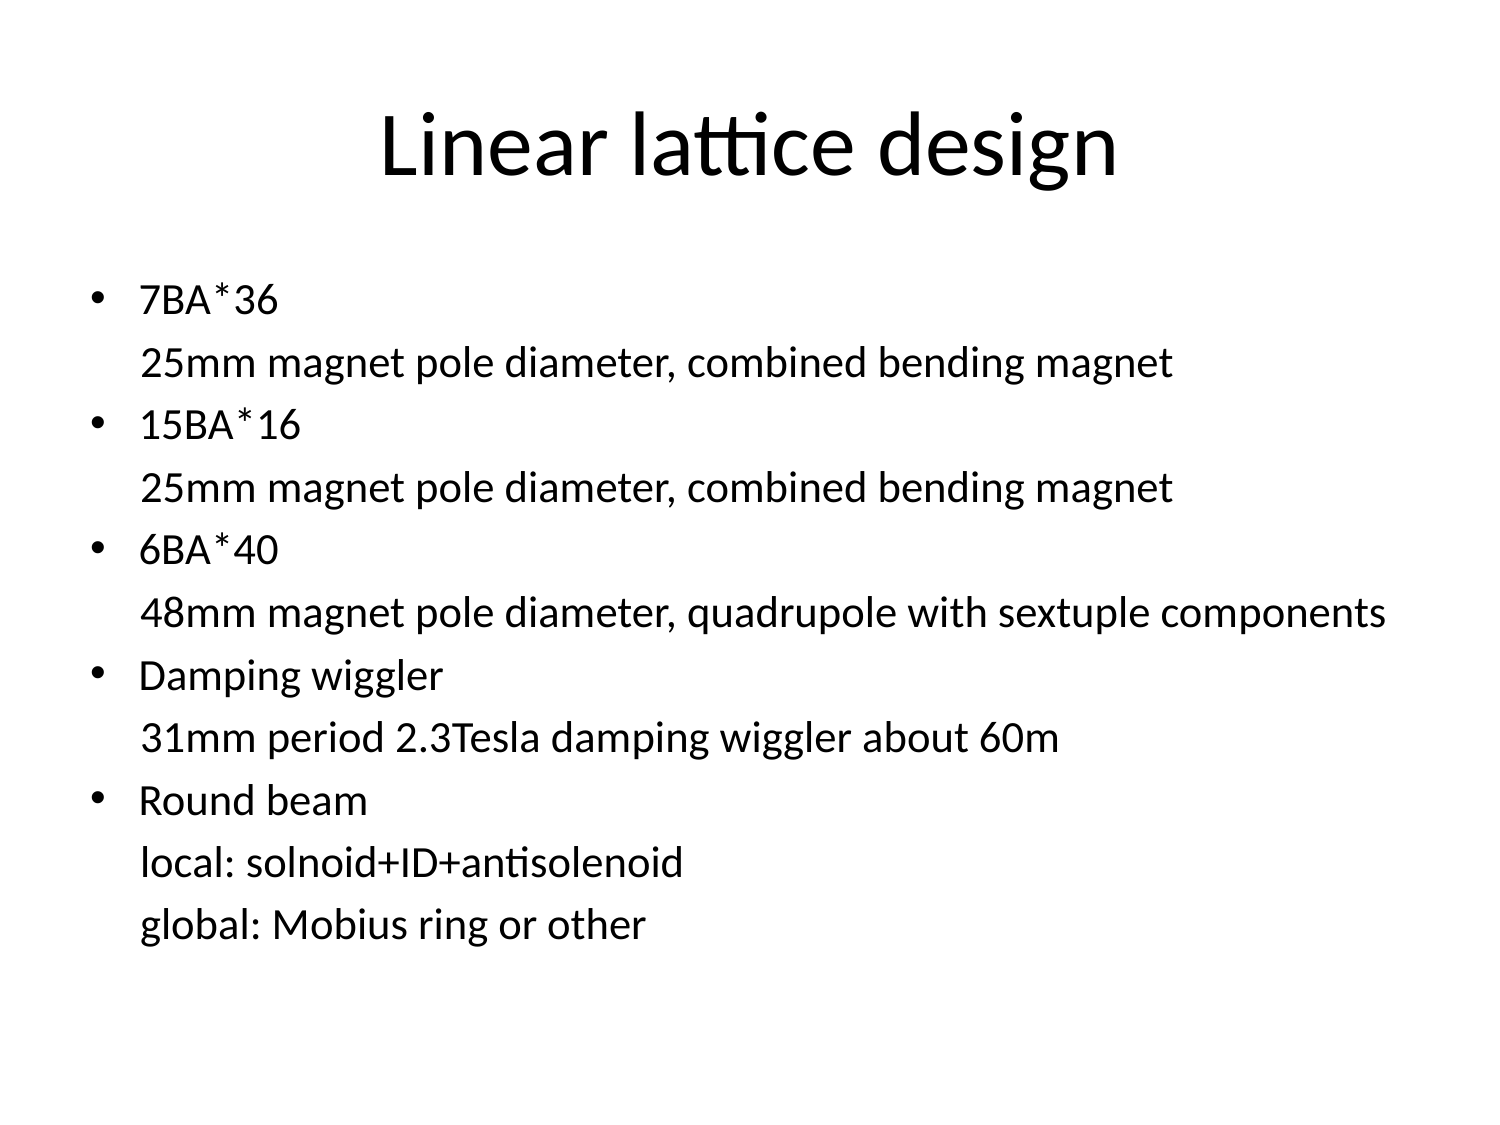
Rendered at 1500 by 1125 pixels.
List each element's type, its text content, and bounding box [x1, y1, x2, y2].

list 7BA*36 25mm magnet pole diameter, combined bending magnet 15BA*16 25mm magnet pole diameter, combined bending magnet 6BA*40 48mm magnet pole diameter, quadrupole with sextuple components Damping wiggler 31mm period 2.3Tesla damping wiggler about 60m Round beam local: solnoid+ID+antisolenoid global: Mobius ring or other [75, 262, 1425, 1005]
title Linear lattice design [75, 45, 1425, 233]
